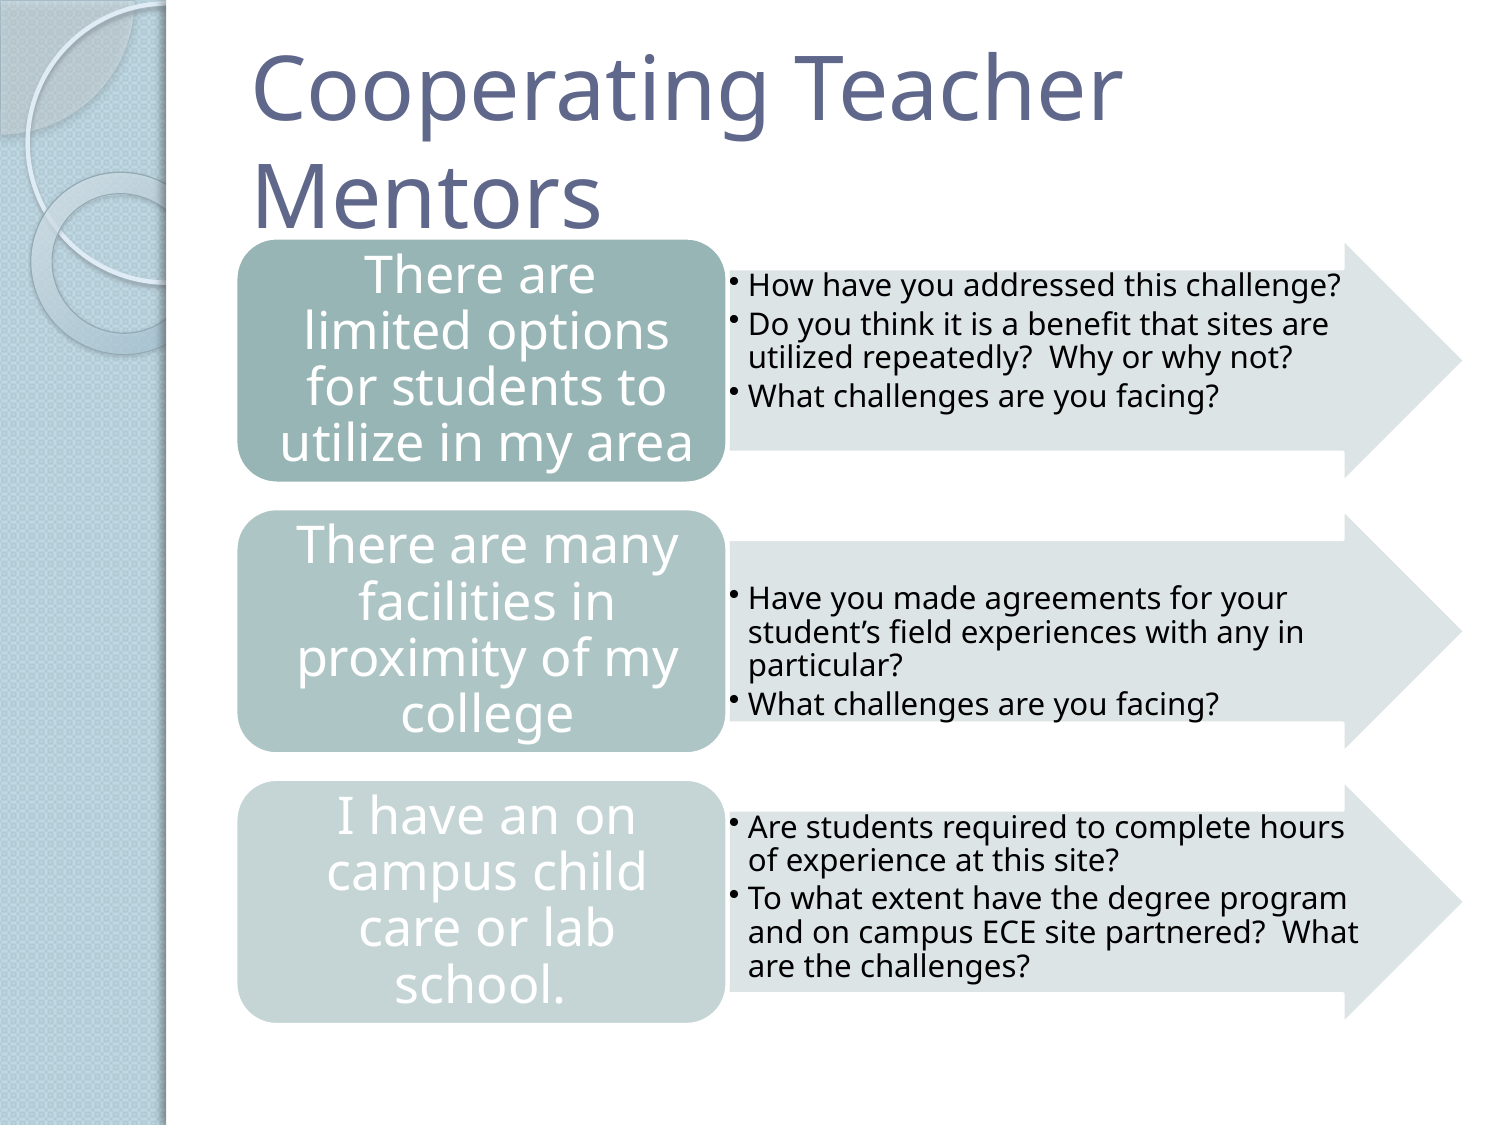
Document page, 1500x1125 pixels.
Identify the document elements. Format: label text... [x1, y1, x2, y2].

title Cooperating Teacher Mentors [235, 45, 1466, 233]
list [235, 237, 1466, 1026]
